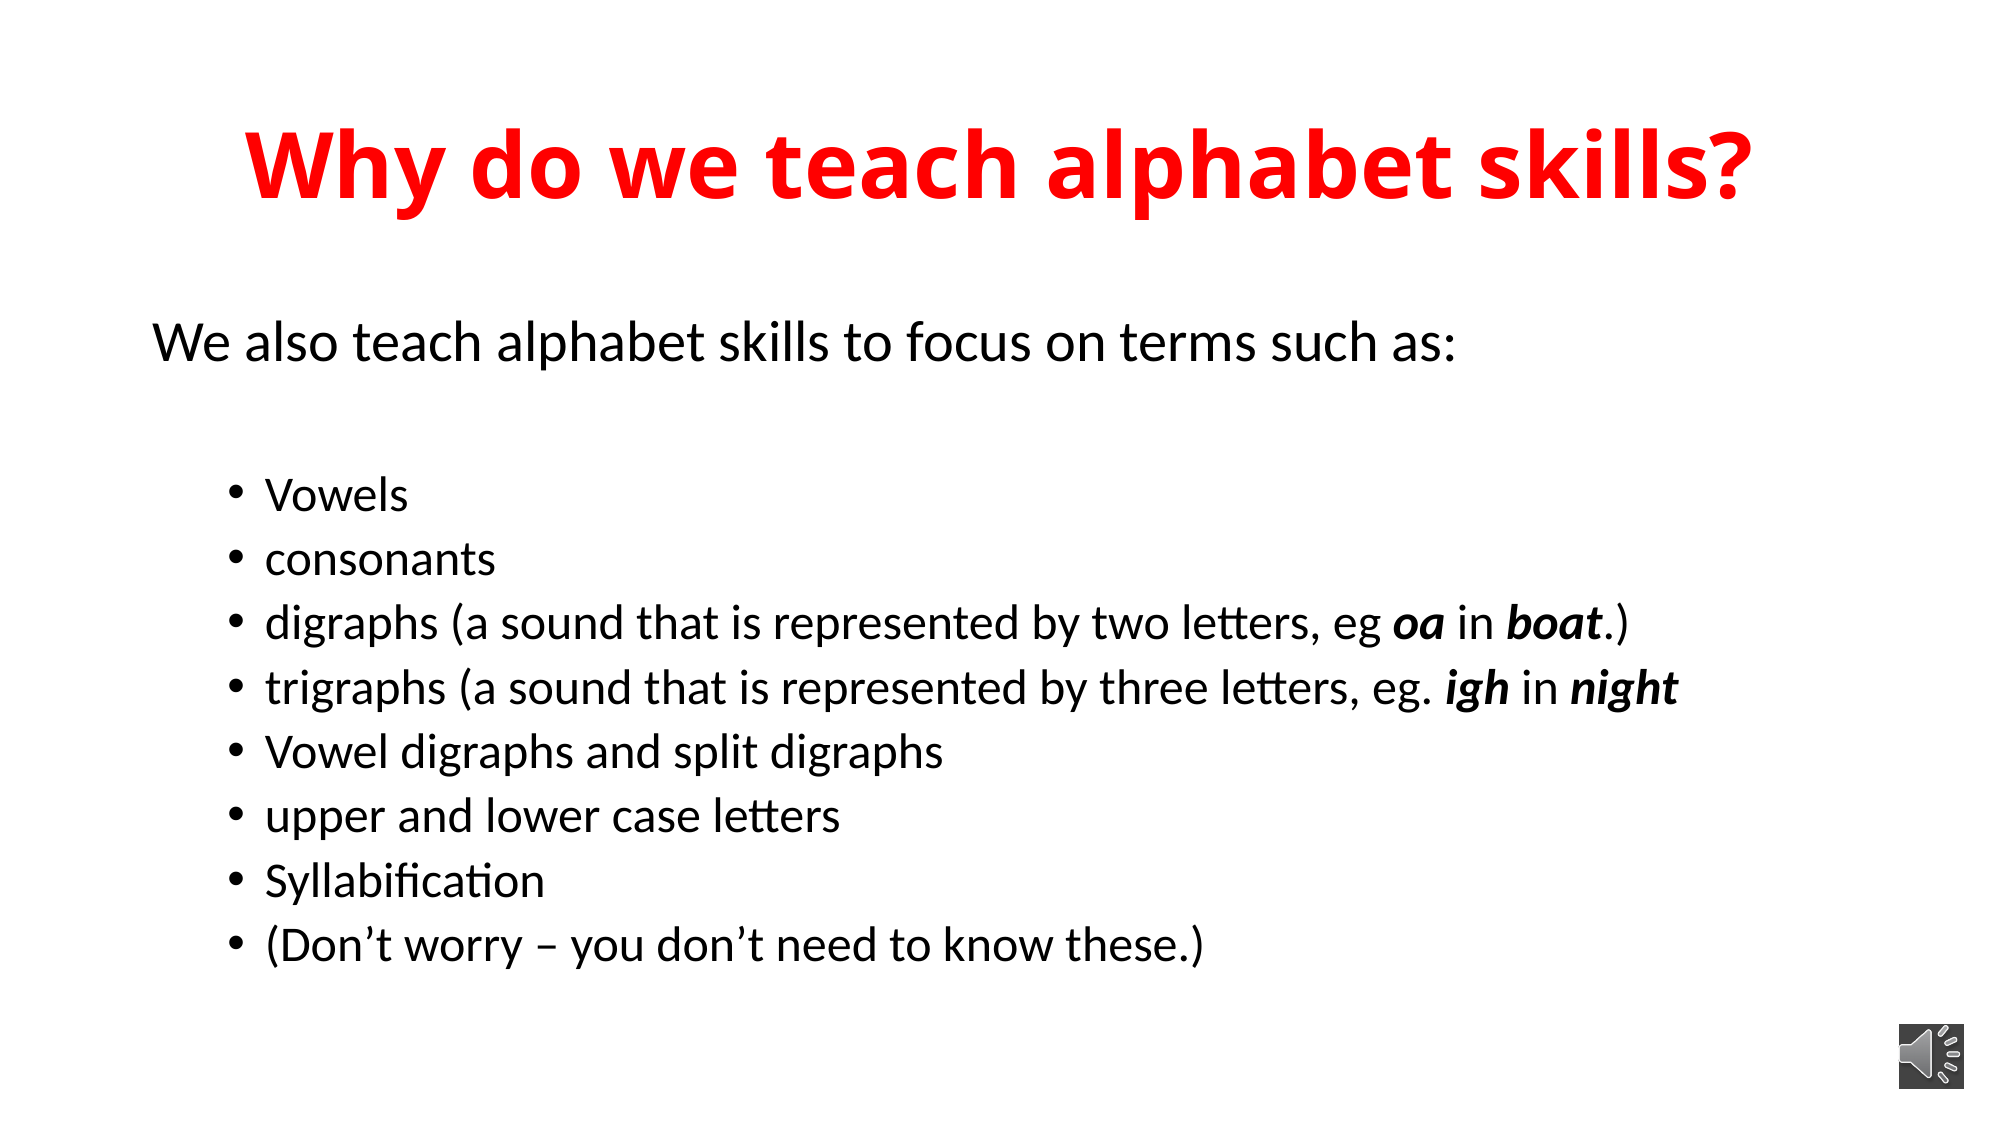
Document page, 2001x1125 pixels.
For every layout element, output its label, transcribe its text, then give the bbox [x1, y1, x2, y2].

title Why do we teach alphabet skills? [137, 59, 1863, 278]
list We also teach alphabet skills to focus on terms such as: Vowels consonants digraphs (a sound that is represented by two letters, eg oa in boat.) trigraphs (a sound that is represented by three letters, eg. igh in night Vowel digraphs and split digraphs upper and lower case letters Syllabification (Don’t worry – you don’t need to know these.) [137, 303, 1863, 1017]
picture [1897, 1022, 1965, 1090]
